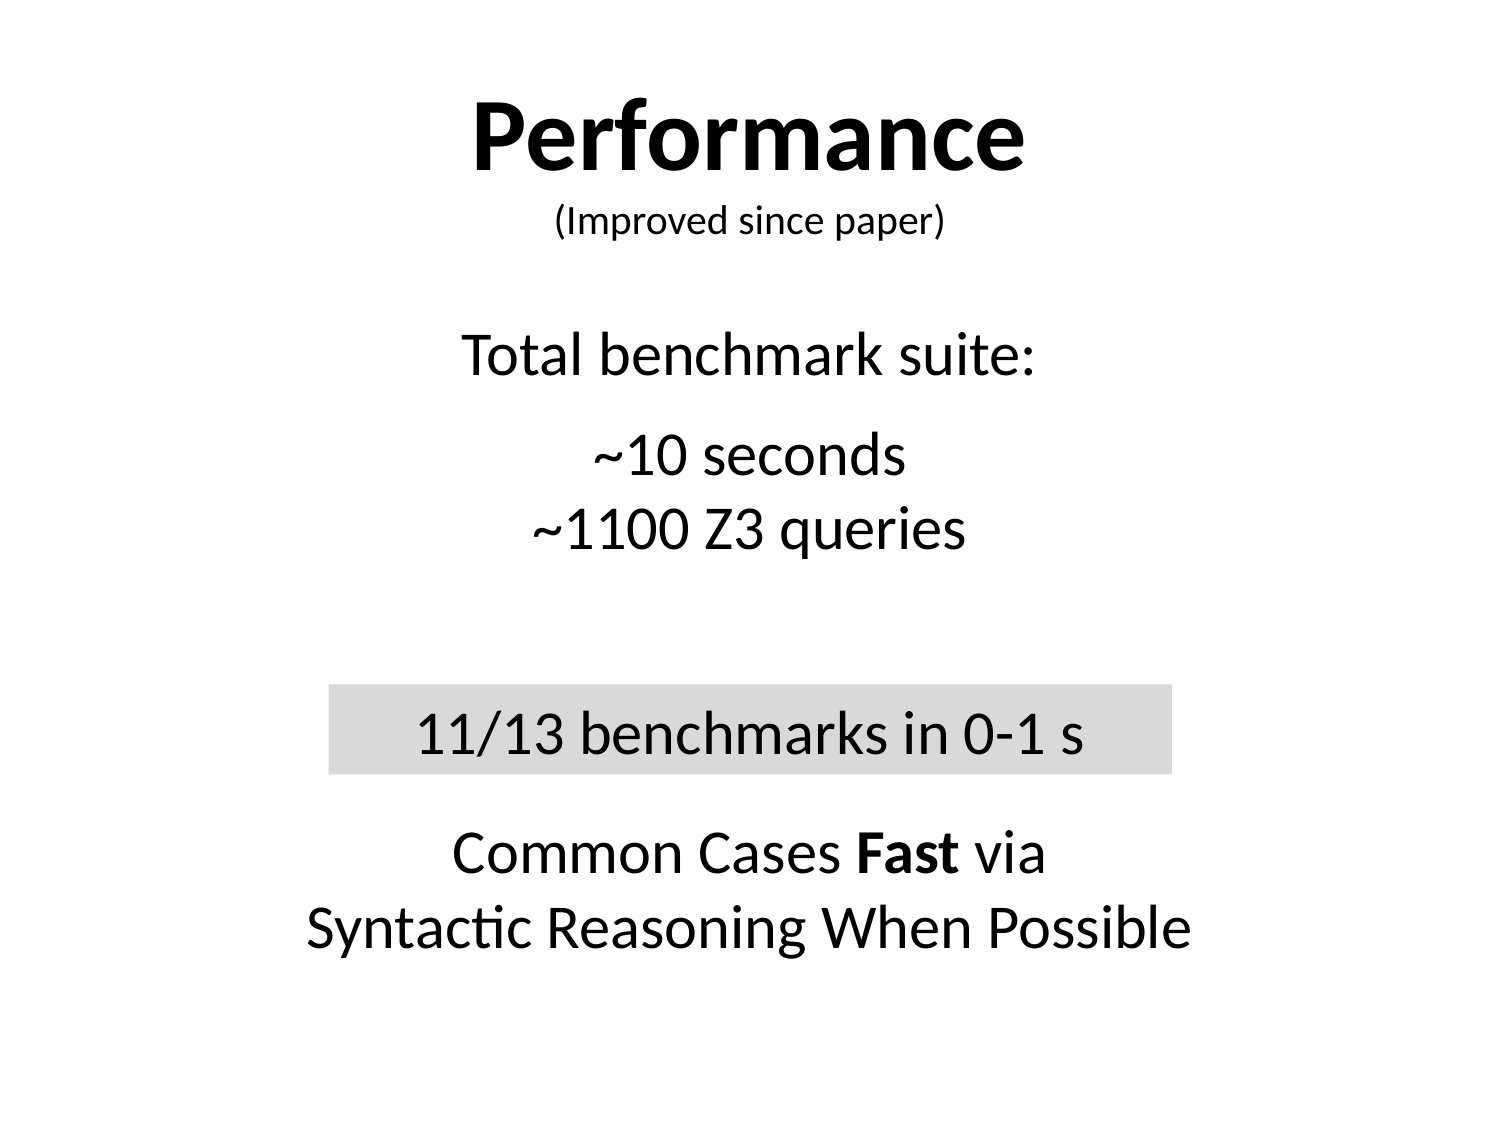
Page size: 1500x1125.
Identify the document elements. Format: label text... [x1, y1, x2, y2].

title Performance [0, 58, 1500, 185]
text_box Total benchmark suite: ~10 seconds ~1100 Z3 queries [404, 305, 1097, 570]
text_box (Improved since paper) [0, 185, 1500, 251]
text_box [0, 683, 1500, 970]
